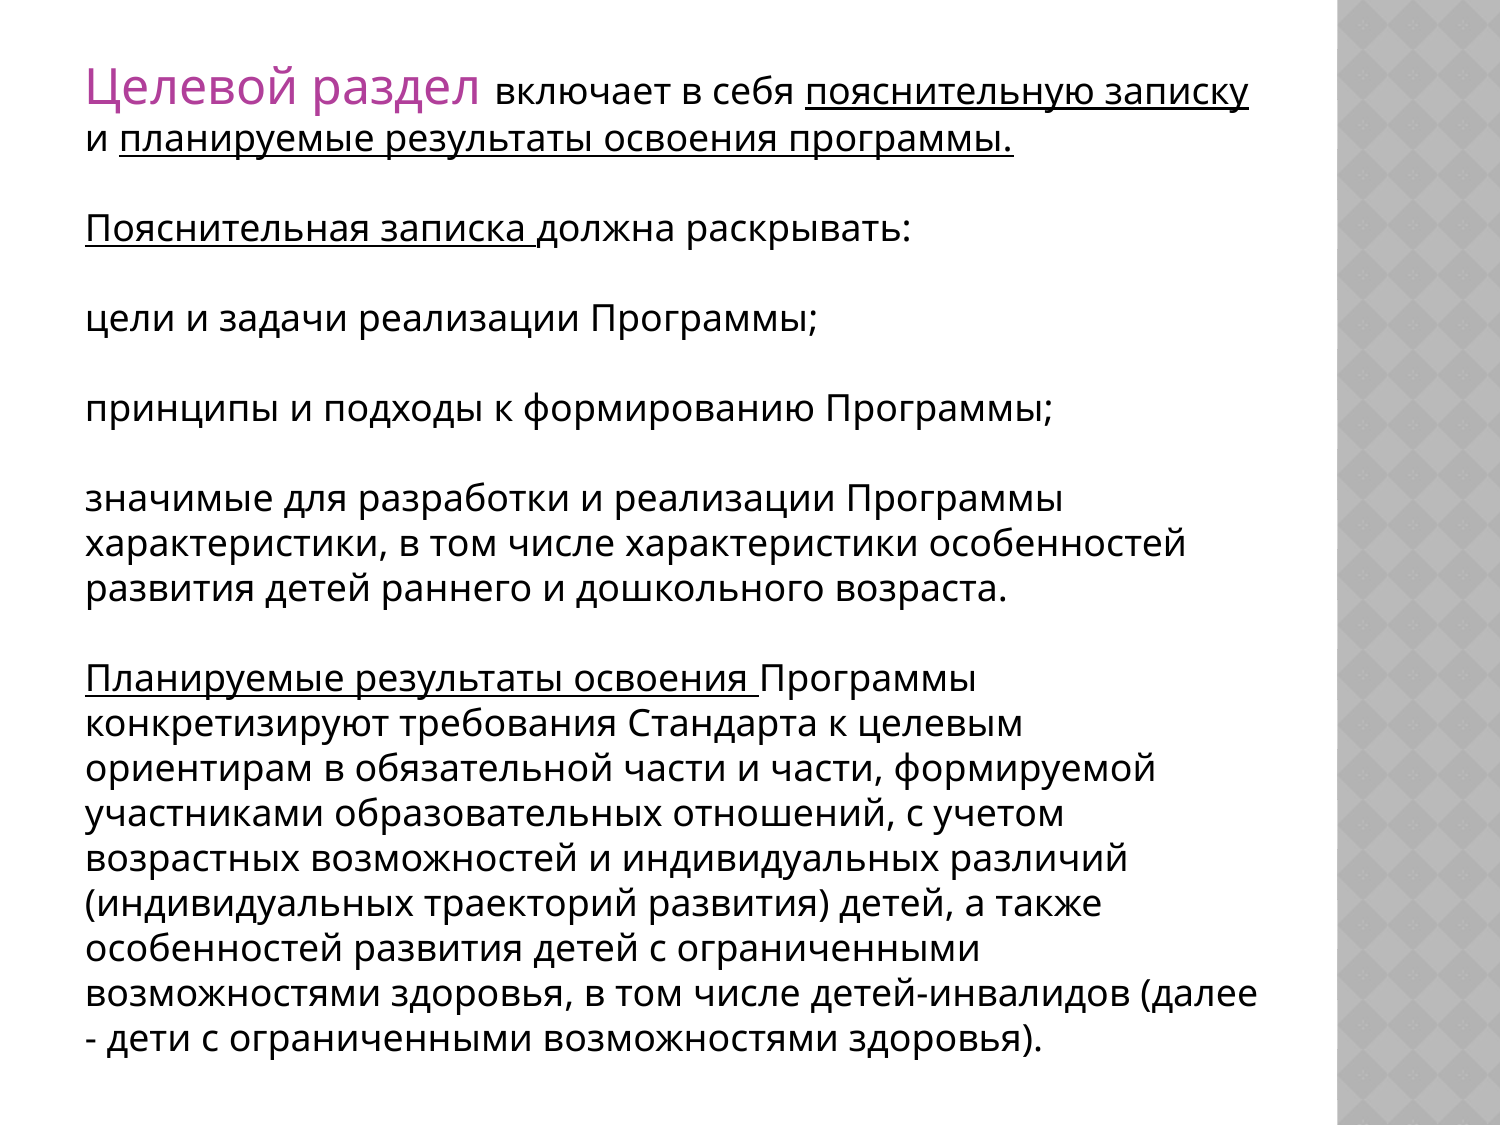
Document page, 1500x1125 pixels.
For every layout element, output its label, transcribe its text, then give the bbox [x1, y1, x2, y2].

text_box Целевой раздел включает в себя пояснительную записку и планируемые результаты освоения программы. Пояснительная записка должна раскрывать: цели и задачи реализации Программы; принципы и подходы к формированию Программы; значимые для разработки и реализации Программы характеристики, в том числе характеристики особенностей развития детей раннего и дошкольного возраста. Планируемые результаты освоения Программы конкретизируют требования Стандарта к целевым ориентирам в обязательной части и части, формируемой участниками образовательных отношений, с учетом возрастных возможностей и индивидуальных различий (индивидуальных траекторий развития) детей, а также особенностей развития детей с ограниченными возможностями здоровья, в том числе детей-инвалидов (далее - дети с ограниченными возможностями здоровья). [70, 46, 1278, 1067]
